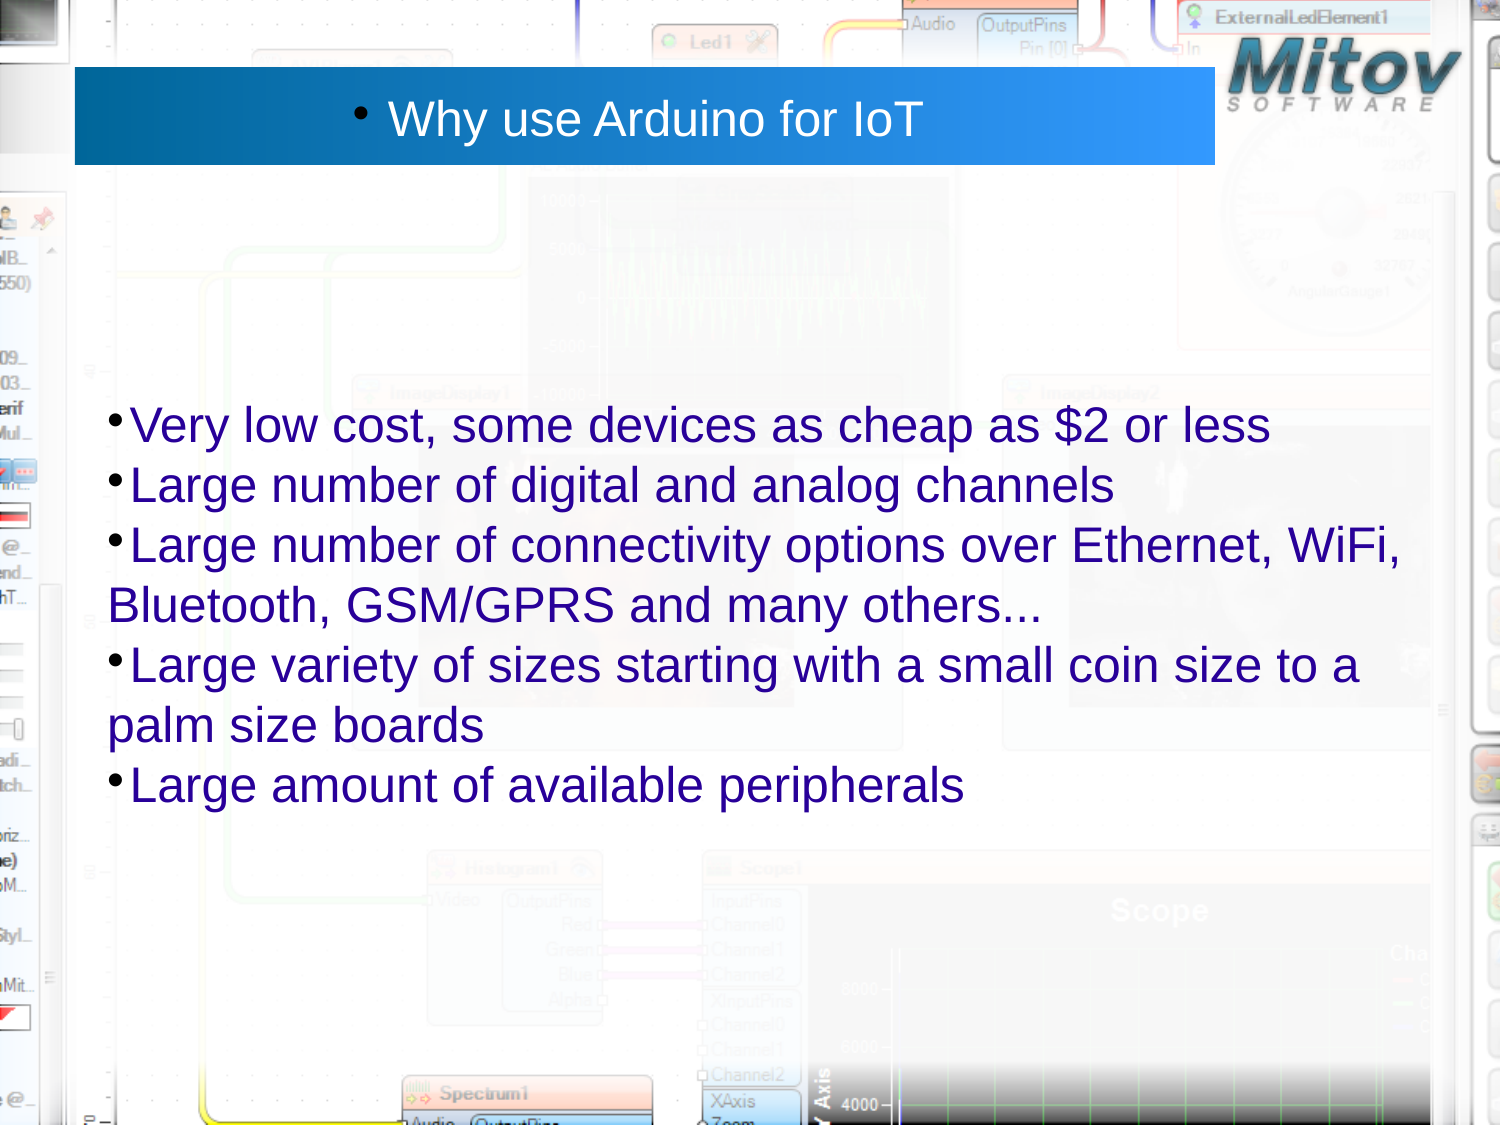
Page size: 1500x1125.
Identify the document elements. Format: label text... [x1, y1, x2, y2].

text_box Very low cost, some devices as cheap as $2 or less Large number of digital and analog channels Large number of connectivity options over Ethernet, WiFi, Bluetooth, GSM/GPRS and many others... Large variety of sizes starting with a small coin size to a palm size boards Large amount of available peripherals [107, 268, 1425, 938]
picture [0, 0, 1500, 1125]
text_box Why use Arduino for IoT [74, 67, 1215, 165]
